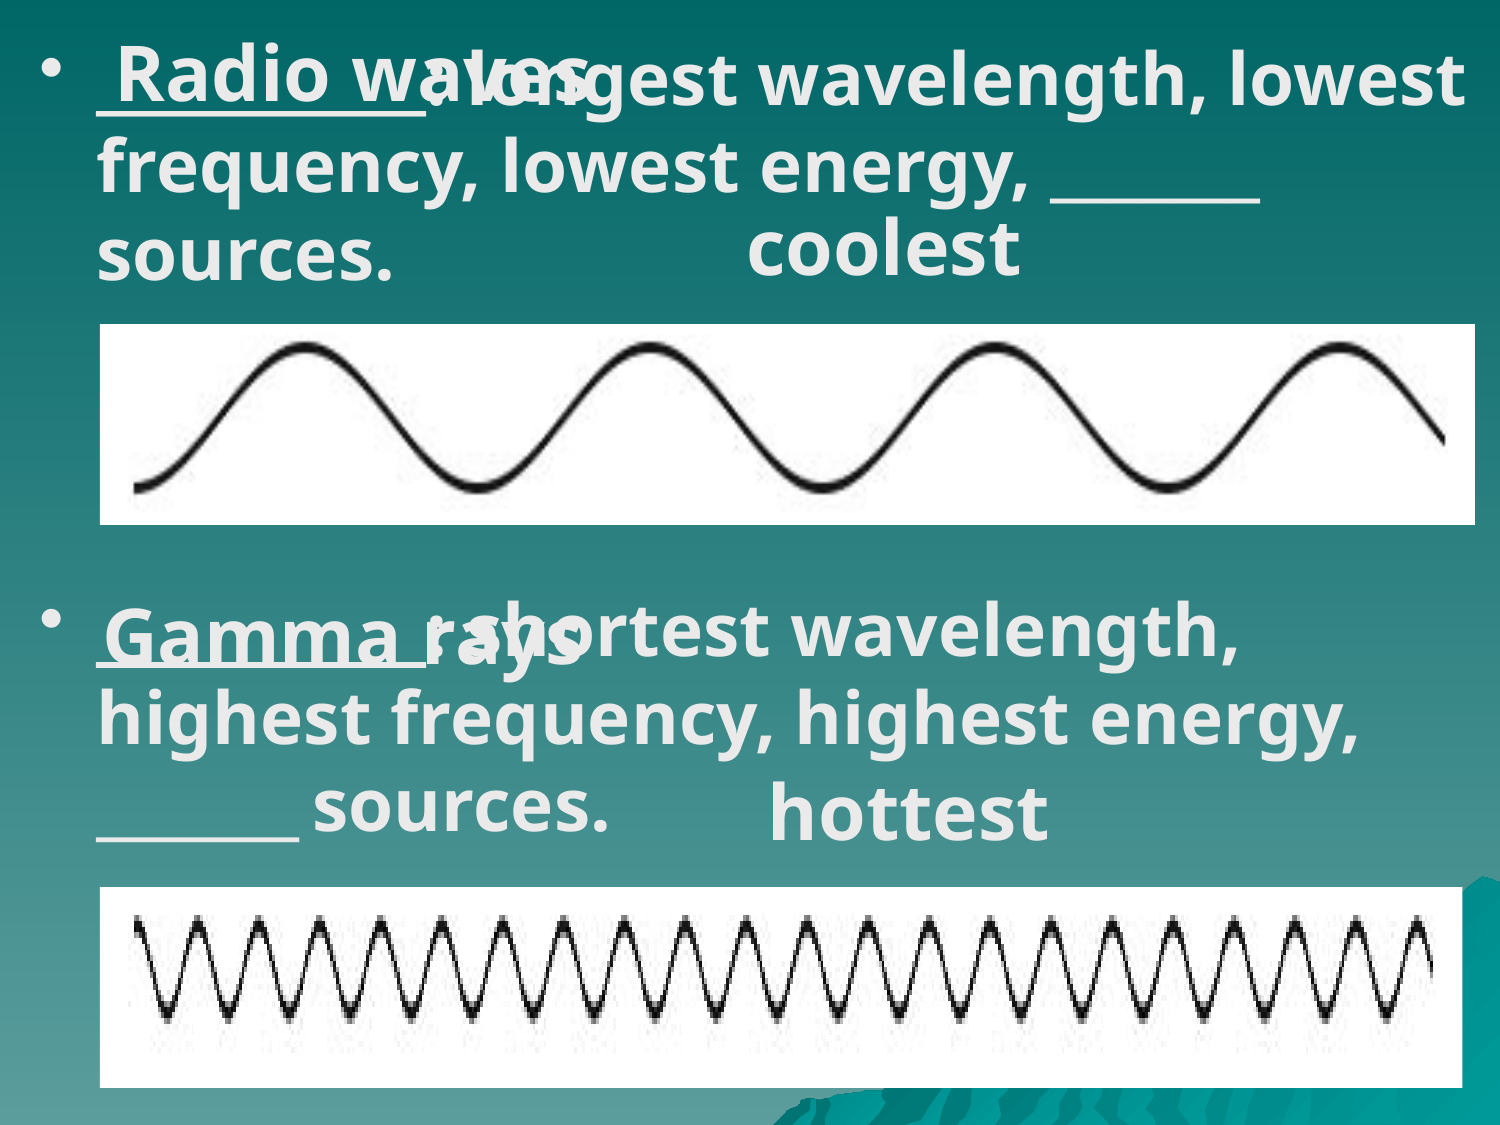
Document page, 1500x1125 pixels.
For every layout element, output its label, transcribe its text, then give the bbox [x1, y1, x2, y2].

text_box hottest [753, 755, 1116, 863]
picture [99, 887, 1463, 1088]
text_box Gamma rays [87, 579, 663, 688]
text_box coolest [731, 191, 1144, 299]
text_box Radio waves [99, 17, 713, 125]
picture [99, 324, 1476, 526]
list ___________: longest wavelength, lowest frequency, lowest energy, _______ sources. ___________: shortest wavelength, highest frequency, highest energy, _______ sources. [24, 24, 1488, 1001]
